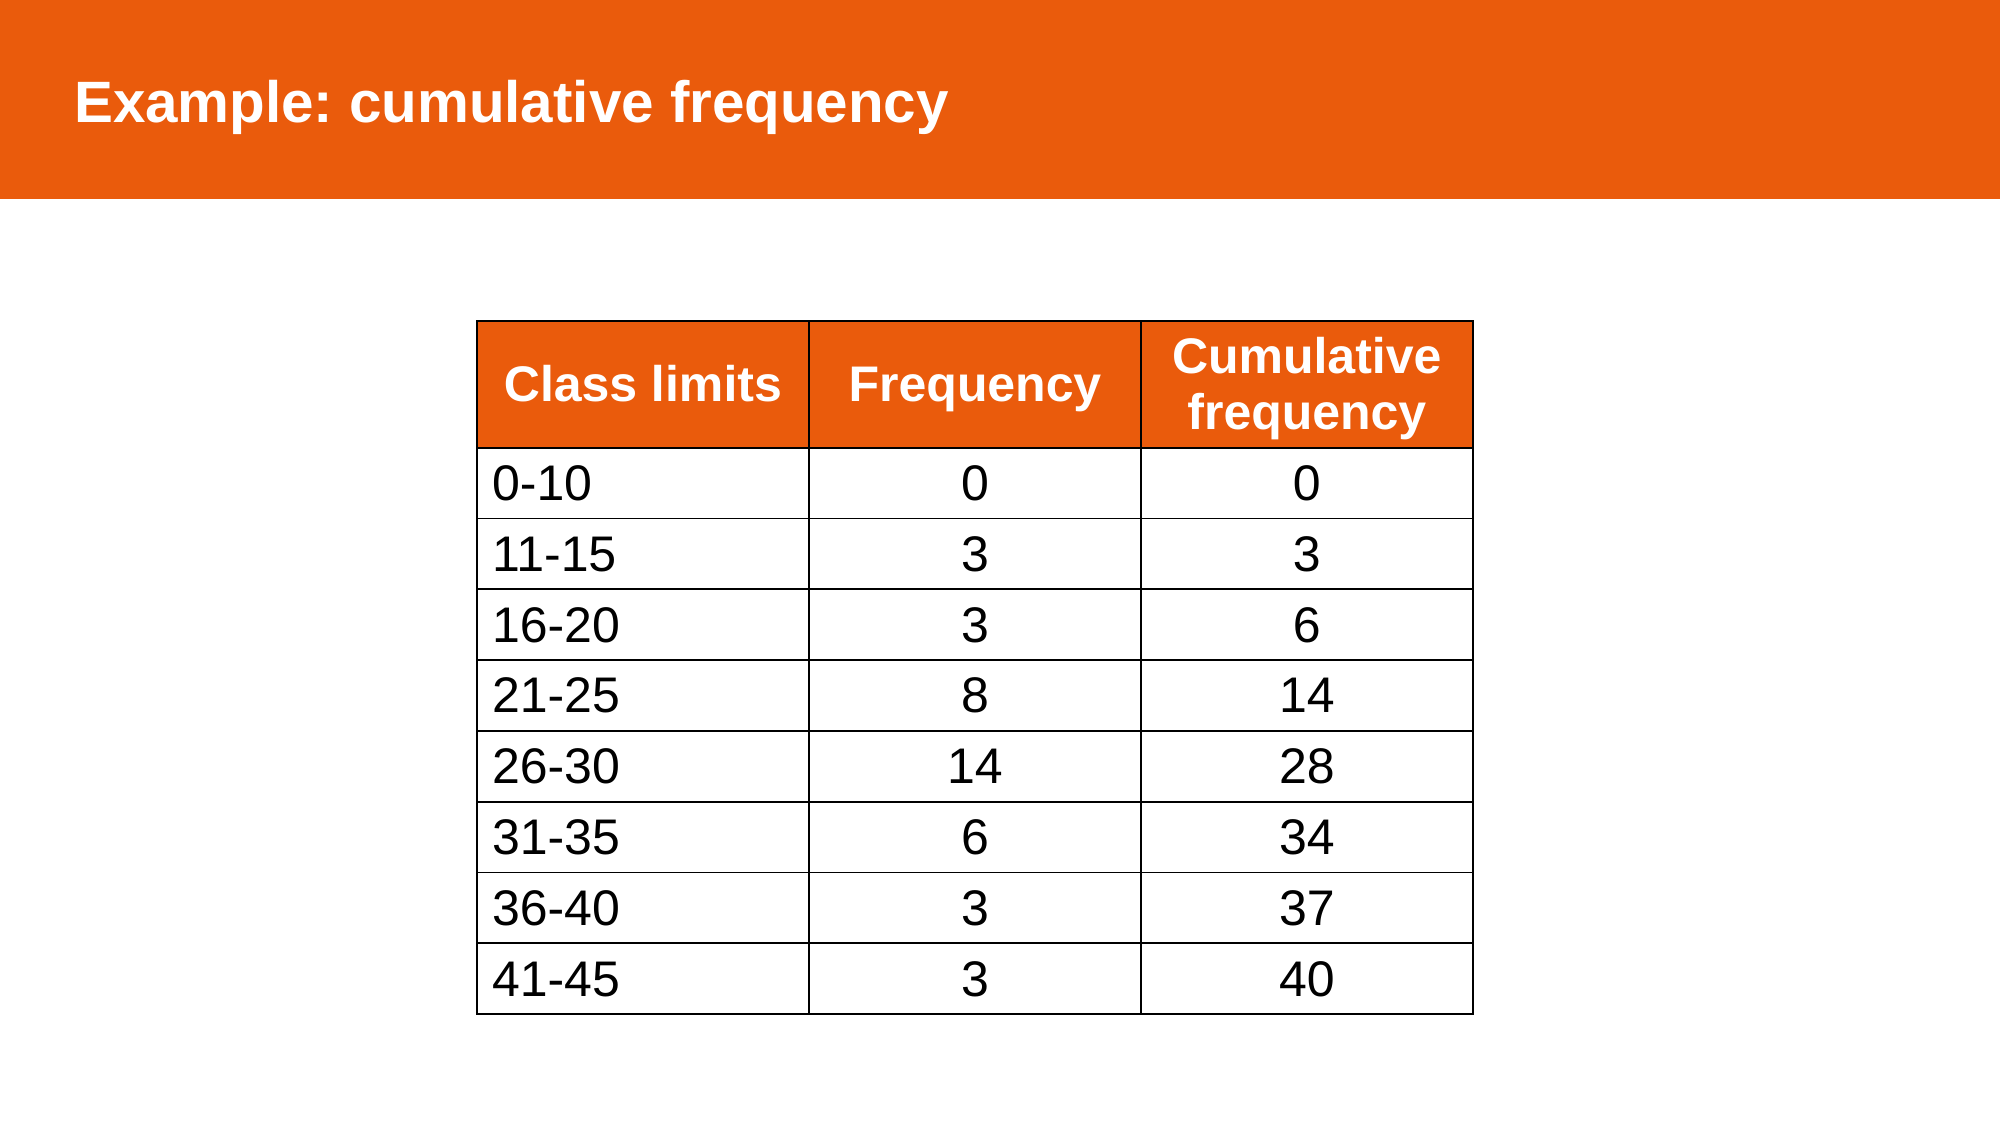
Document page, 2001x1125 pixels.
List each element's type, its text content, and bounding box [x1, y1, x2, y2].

table_cell 3 [810, 590, 1140, 659]
table_cell 3 [810, 873, 1140, 942]
table_cell 0 [810, 449, 1140, 518]
table_cell 6 [810, 803, 1140, 872]
table_cell 14 [1142, 661, 1472, 730]
table_cell 40 [1142, 944, 1472, 1013]
table_header Cumulative frequency [1142, 322, 1472, 447]
table_cell 3 [1142, 519, 1472, 588]
table_cell 41-45 [478, 944, 808, 1013]
table_cell 3 [810, 519, 1140, 588]
table_cell 36-40 [478, 873, 808, 942]
table_header Frequency [810, 322, 1140, 447]
table_cell 14 [810, 732, 1140, 801]
table_cell 26-30 [478, 732, 808, 801]
table_cell 8 [810, 661, 1140, 730]
table_header Class limits [478, 322, 808, 447]
table_cell 16-20 [478, 590, 808, 659]
table_cell 11-15 [478, 519, 808, 588]
table_cell 34 [1142, 803, 1472, 872]
table_cell 28 [1142, 732, 1472, 801]
table_cell 0-10 [478, 449, 808, 518]
table_cell 6 [1142, 590, 1472, 659]
table_cell 37 [1142, 873, 1472, 942]
table_cell 31-35 [478, 803, 808, 872]
table_cell 3 [810, 944, 1140, 1013]
table_cell 0 [1142, 449, 1472, 518]
table_cell 21-25 [478, 661, 808, 730]
text_box Example: cumulative frequency [0, 0, 2000, 199]
